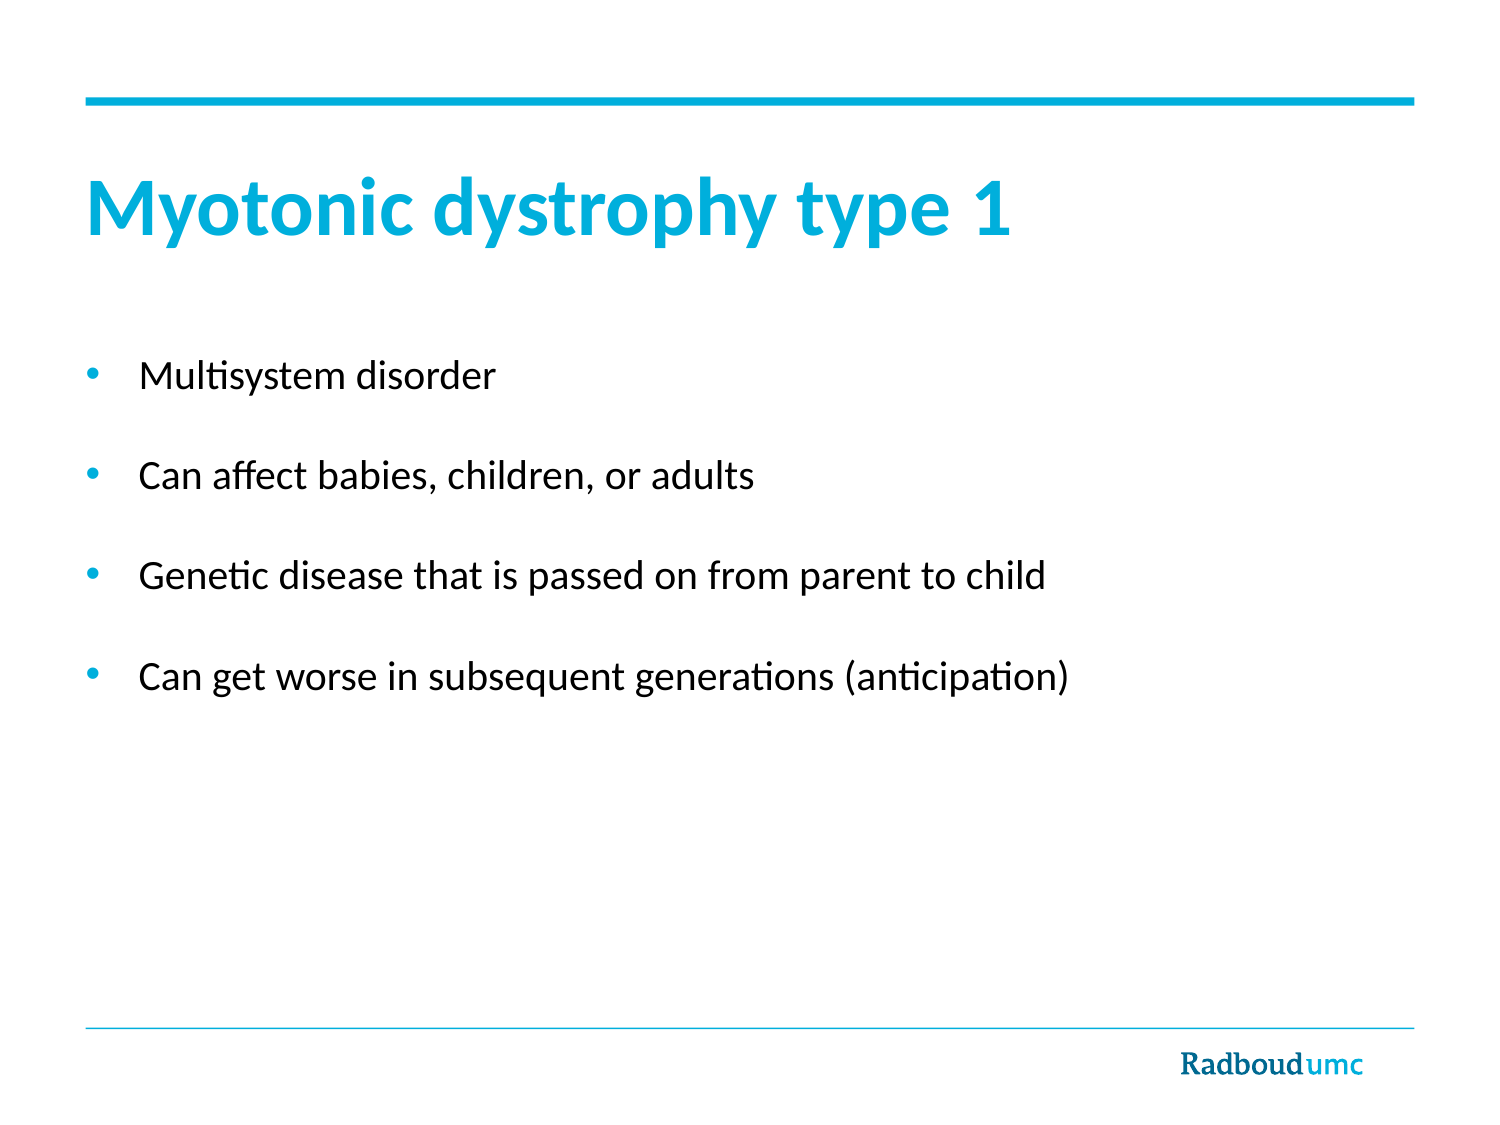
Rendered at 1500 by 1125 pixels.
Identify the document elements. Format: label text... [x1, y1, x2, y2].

title Myotonic dystrophy type 1 [85, 164, 1415, 253]
list Multisystem disorder Can affect babies, children, or adults Genetic disease that is passed on from parent to child Can get worse in subsequent generations (anticipation) [85, 297, 1415, 975]
